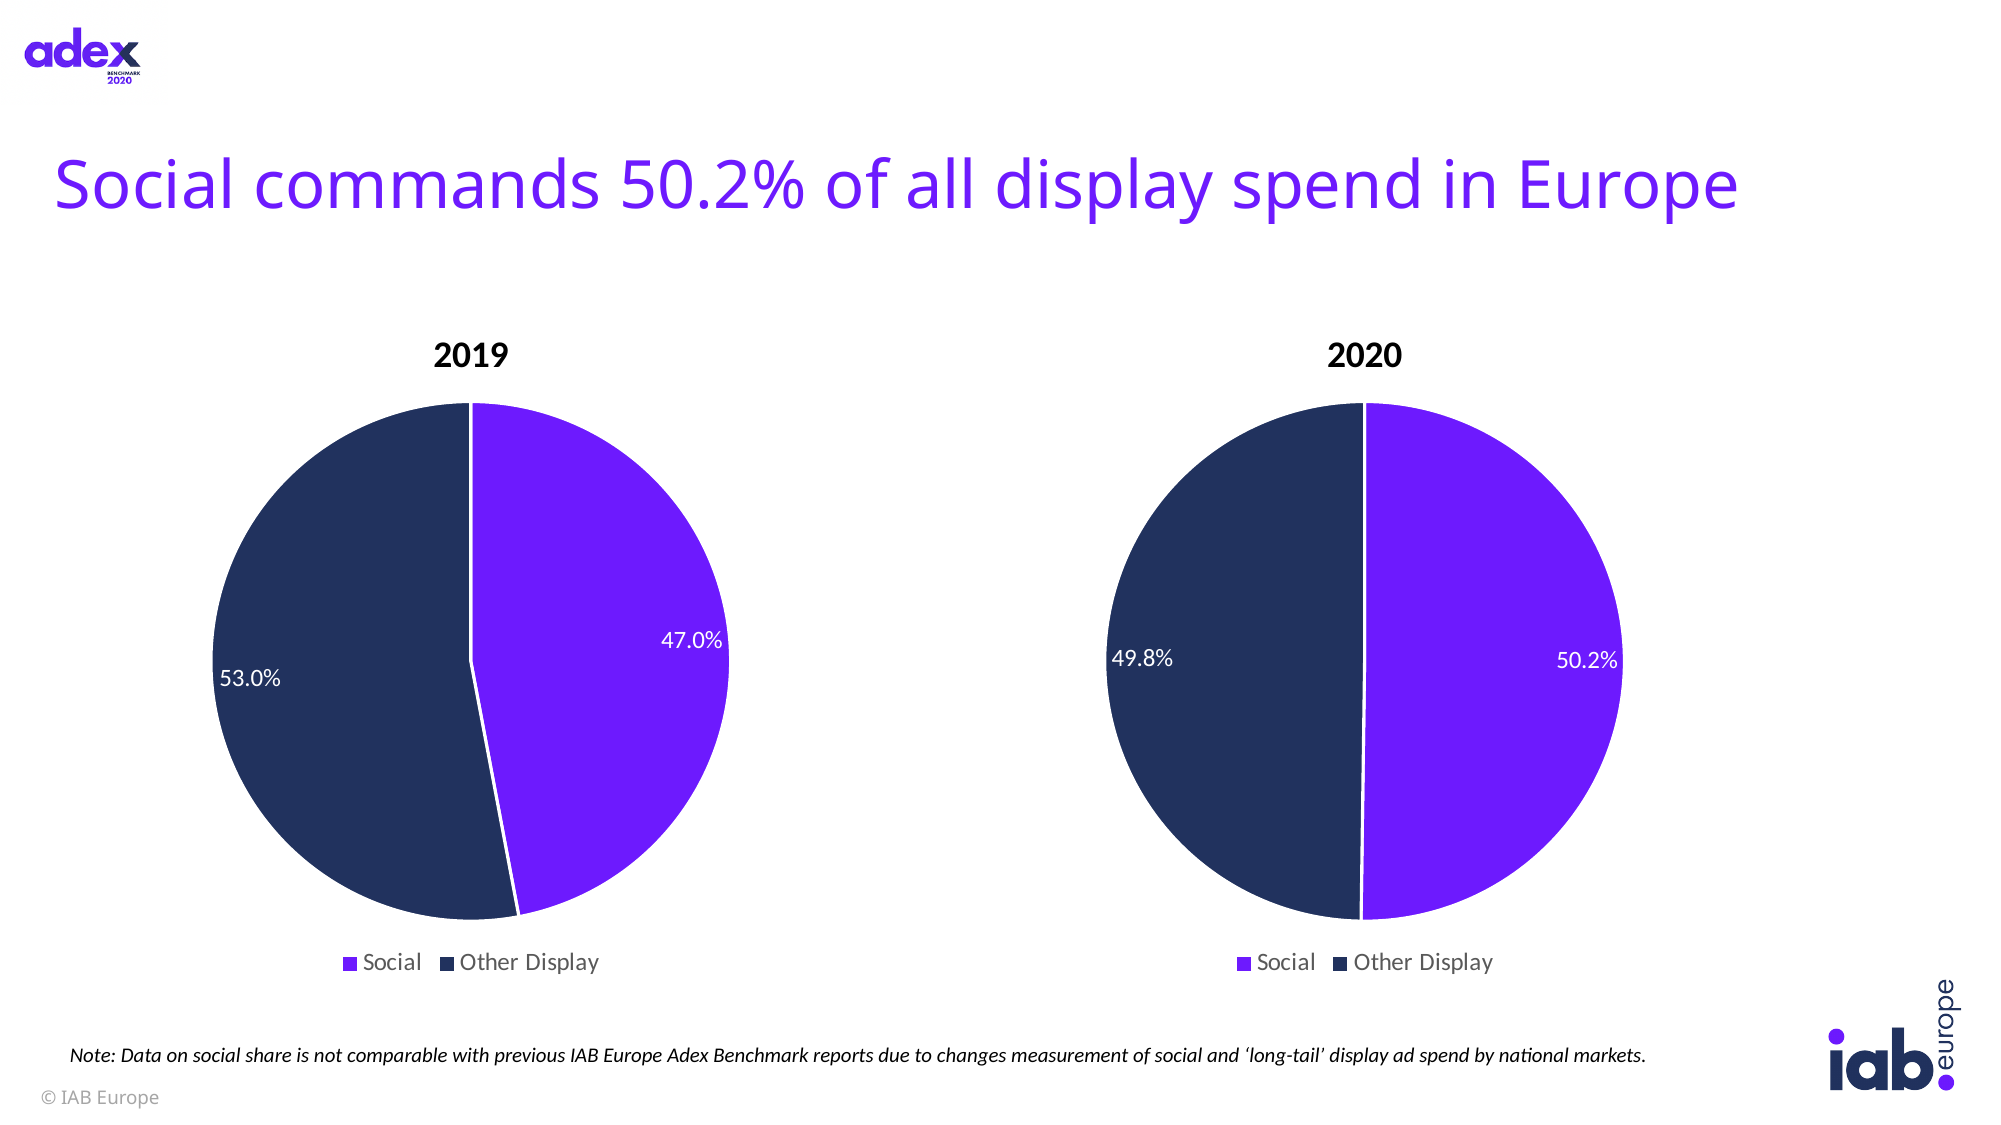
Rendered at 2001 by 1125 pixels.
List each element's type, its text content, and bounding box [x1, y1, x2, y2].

title Social commands 50.2% of all display spend in Europe [39, 111, 1863, 264]
text_box Note: Data on social share is not comparable with previous IAB Europe Adex Benchmark reports due to changes measurement of social and ‘long-tail’ display ad spend by national markets. [55, 1034, 1788, 1075]
chart [972, 306, 1757, 983]
picture [0, 0, 168, 105]
picture [1817, 970, 1974, 1101]
chart [39, 306, 902, 983]
